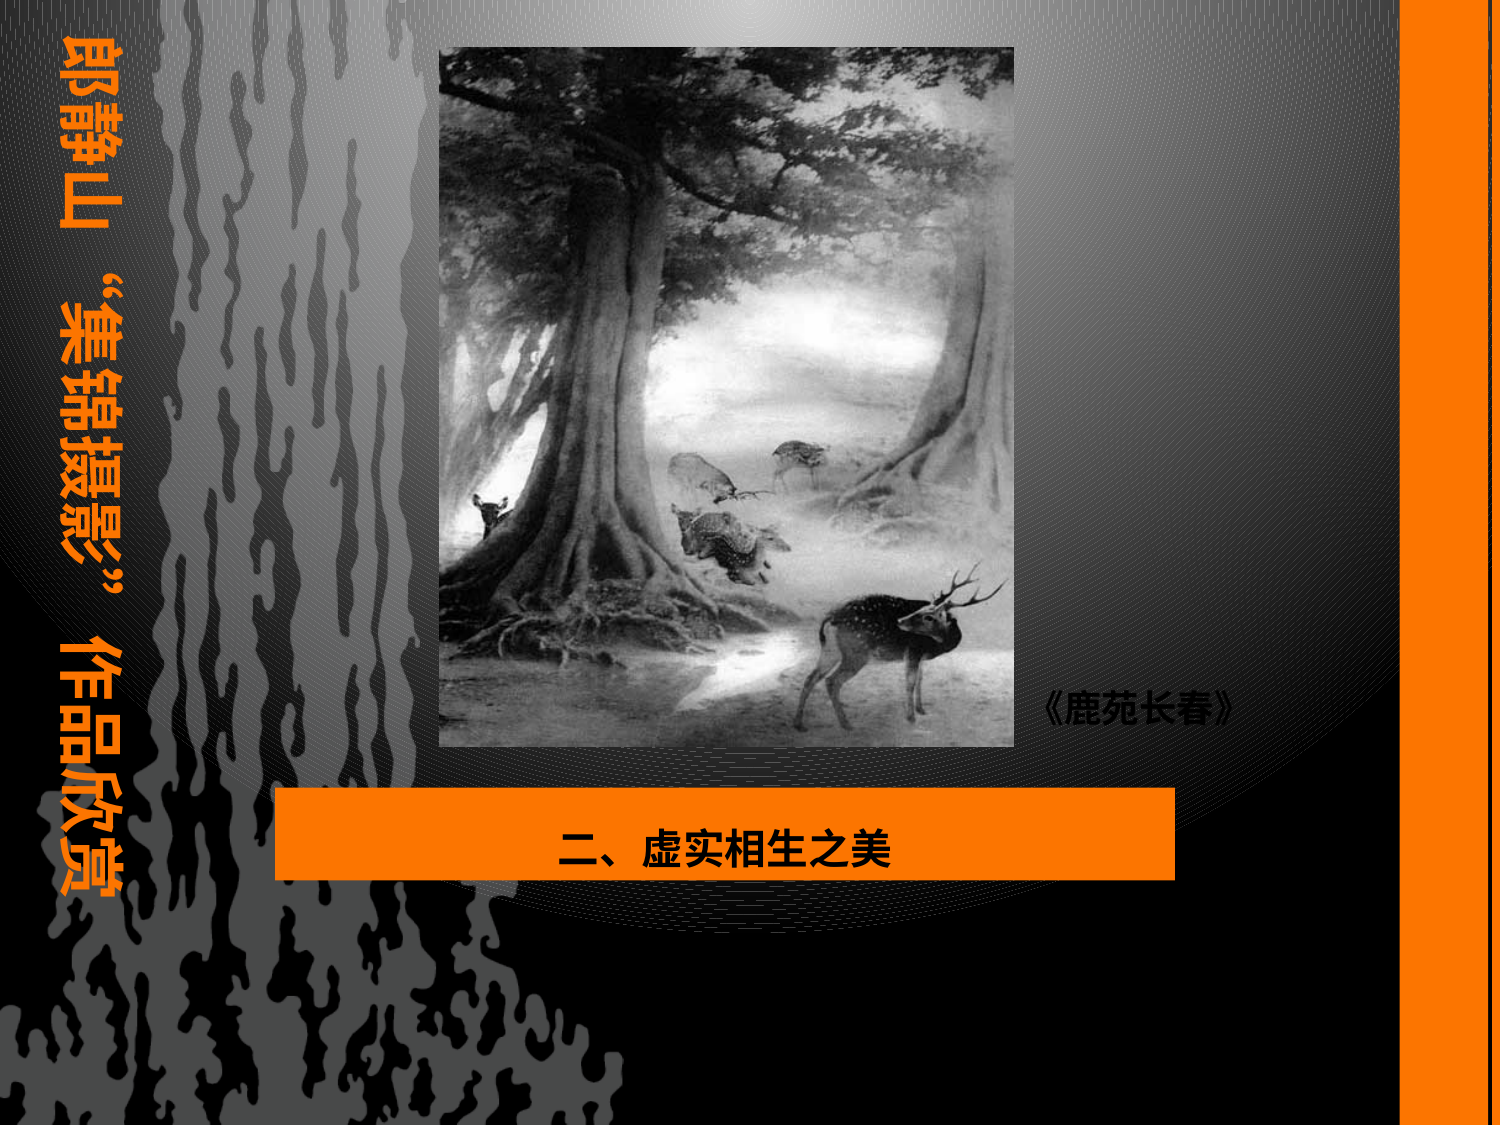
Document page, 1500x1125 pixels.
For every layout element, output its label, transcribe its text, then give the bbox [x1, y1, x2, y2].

text_box 《鹿苑长春》 [1019, 677, 1267, 738]
text_box 郎静山“集锦摄影”作品欣赏 [29, 19, 141, 896]
title 二、虚实相生之美 [275, 787, 1175, 881]
picture [0, 0, 1014, 1125]
